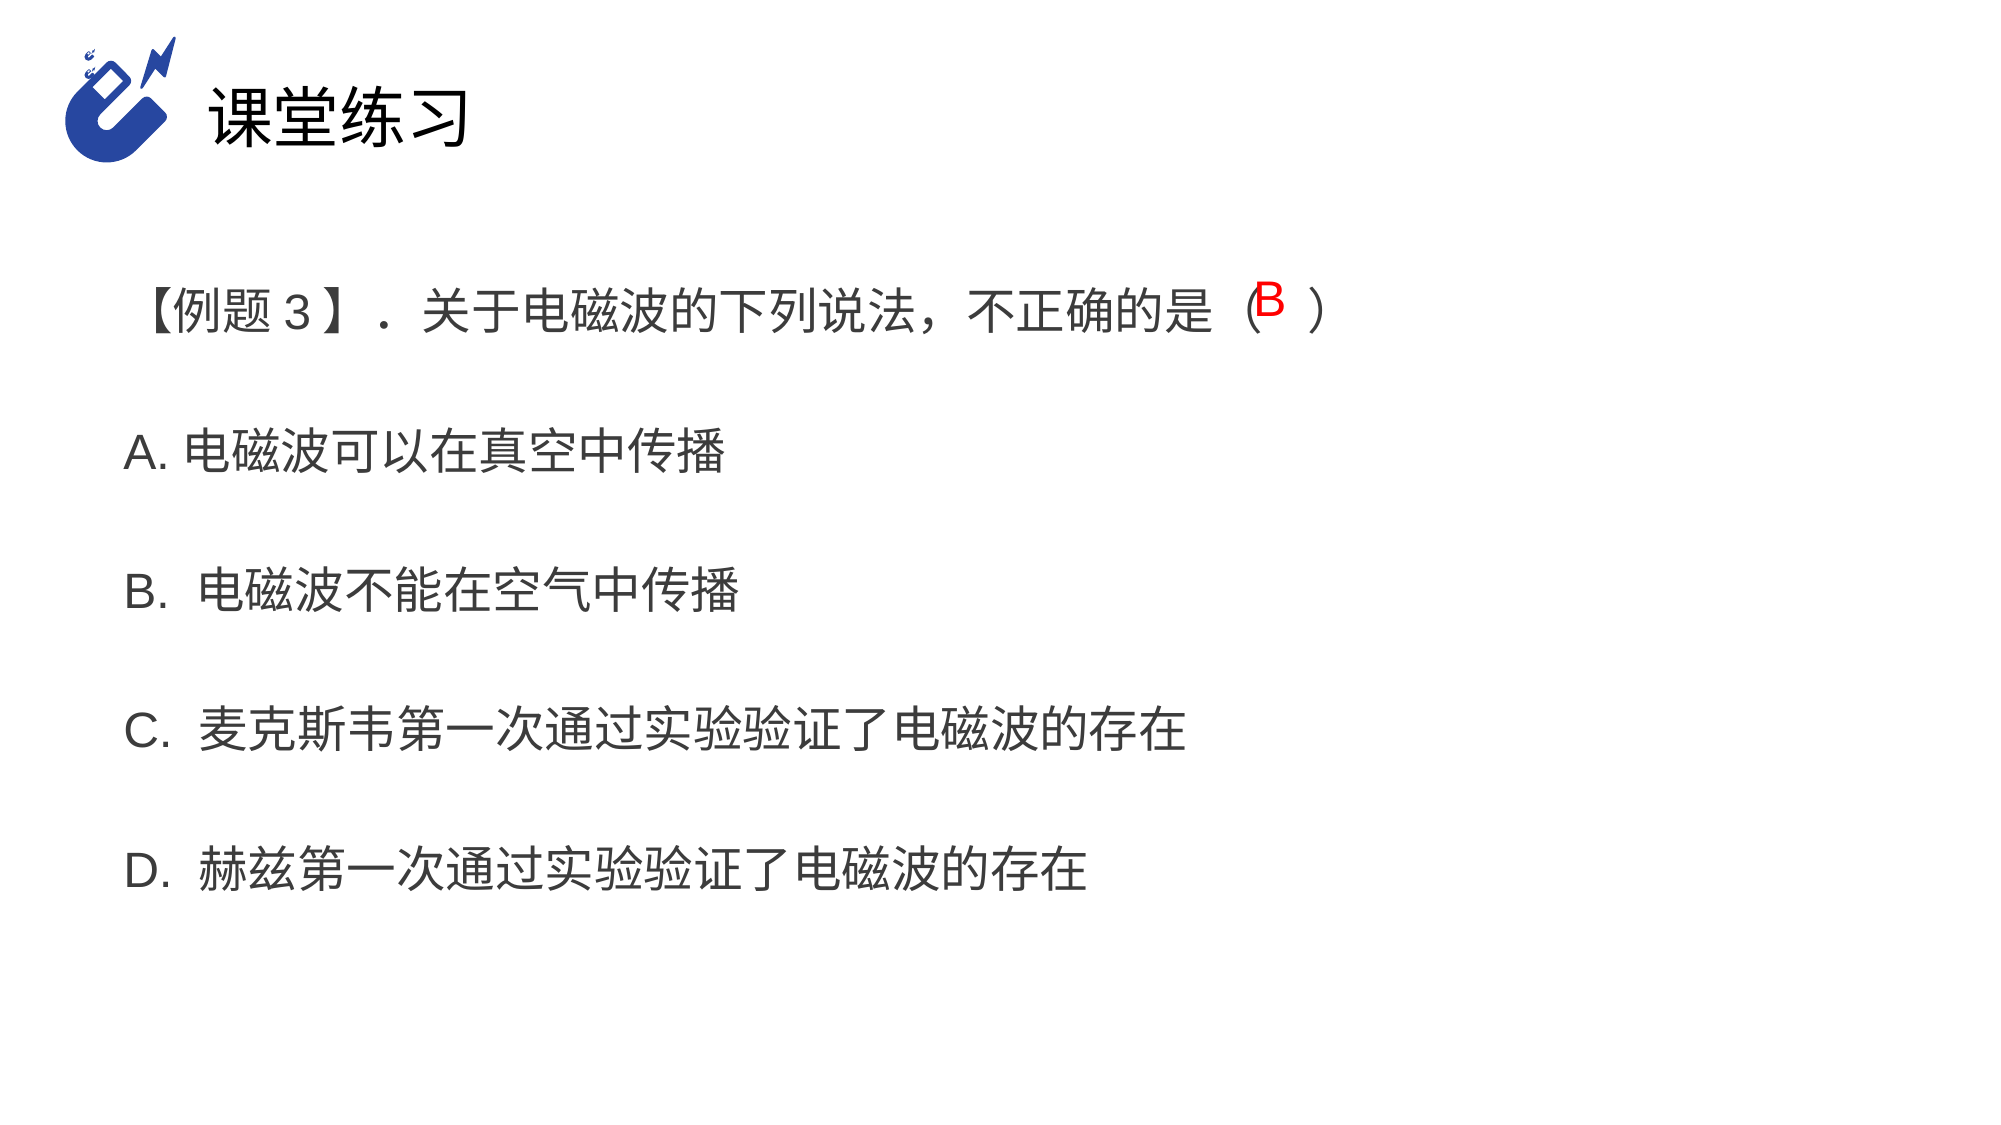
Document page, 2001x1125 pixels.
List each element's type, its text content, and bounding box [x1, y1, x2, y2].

text_box B [1238, 259, 1314, 335]
list 【例题3】．关于电磁波的下列说法，不正确的是（ ） A.电磁波可以在真空中传播 B. 电磁波不能在空气中传播 C. 麦克斯韦第一次通过实验验证了电磁波的存在 D. 赫兹第一次通过实验验证了电磁波的存在 [108, 213, 1791, 912]
text_box 课堂练习 [191, 68, 488, 164]
